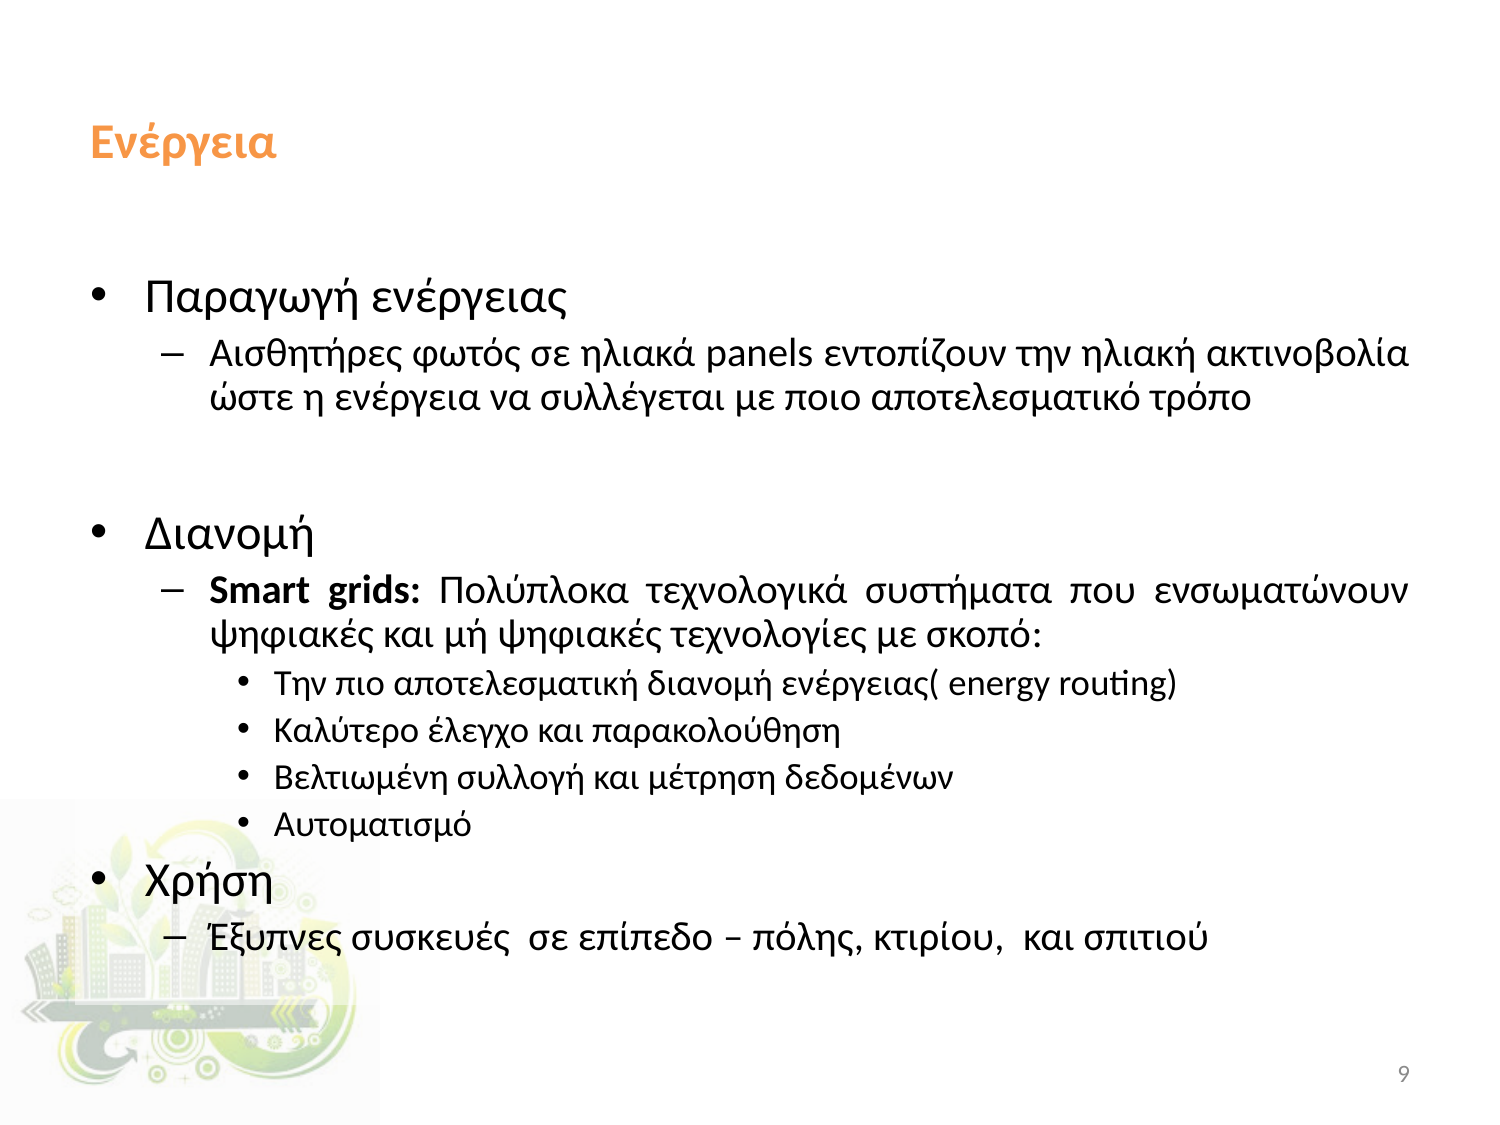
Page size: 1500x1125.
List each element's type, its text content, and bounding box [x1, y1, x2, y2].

title Ενέργεια [75, 45, 1425, 233]
picture [0, 799, 380, 1125]
slide_number 9 [1074, 1042, 1425, 1103]
list Παραγωγή ενέργειας Αισθητήρες φωτός σε ηλιακά panels εντοπίζουν την ηλιακή ακτινοβολία ώστε η ενέργεια να συλλέγεται με ποιο αποτελεσματικό τρόπο Διανομή Smart grids: Πολύπλοκα τεχνολογικά συστήματα που ενσωματώνουν ψηφιακές και μή ψηφιακές τεχνολογίες με σκοπό: Την πιο αποτελεσματική διανομή ενέργειας( energy routing) Καλύτερο έλεγχο και παρακολούθηση Βελτιωμένη συλλογή και μέτρηση δεδομένων Αυτοματισμό Χρήση Έξυπνες συσκευές σε επίπεδο – πόλης, κτιρίου, και σπιτιού [75, 262, 1425, 1005]
